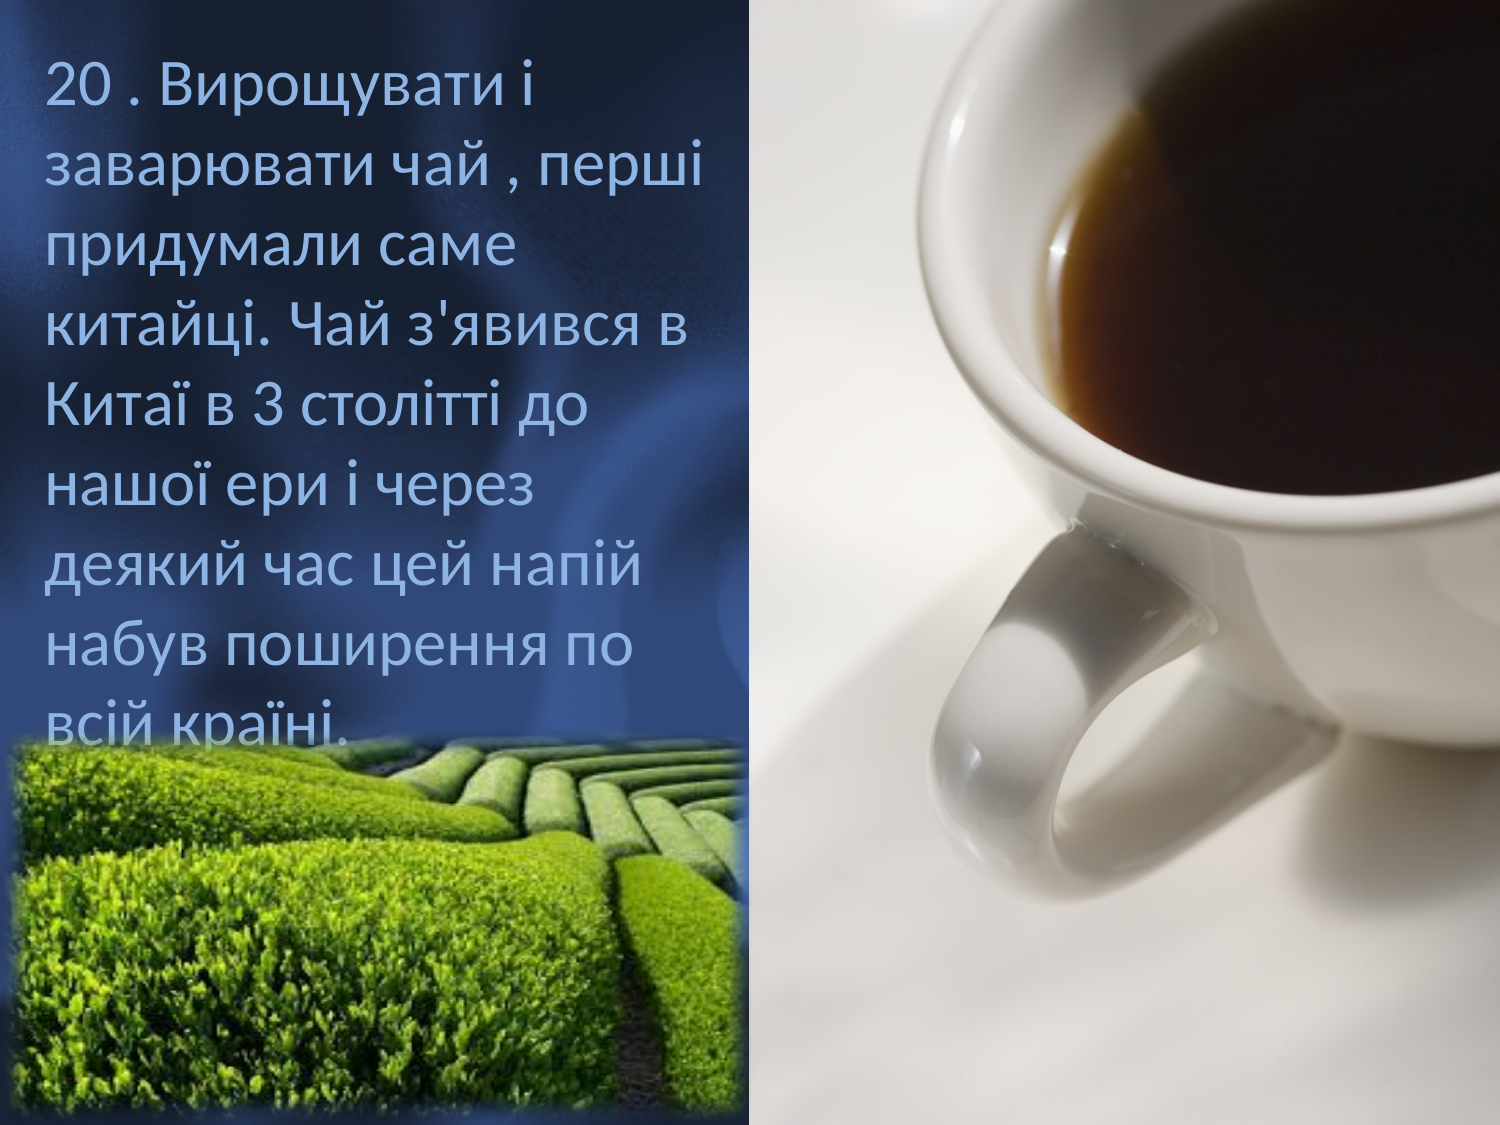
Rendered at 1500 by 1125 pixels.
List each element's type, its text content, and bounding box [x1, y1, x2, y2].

picture [0, 0, 1500, 1125]
subtitle 20 . Вирощувати і заварювати чай , перші придумали саме китайці. Чай з'явився в Китаї в 3 столітті до нашої ери і через деякий час цей напій набув поширення по всій країні. [29, 30, 727, 726]
